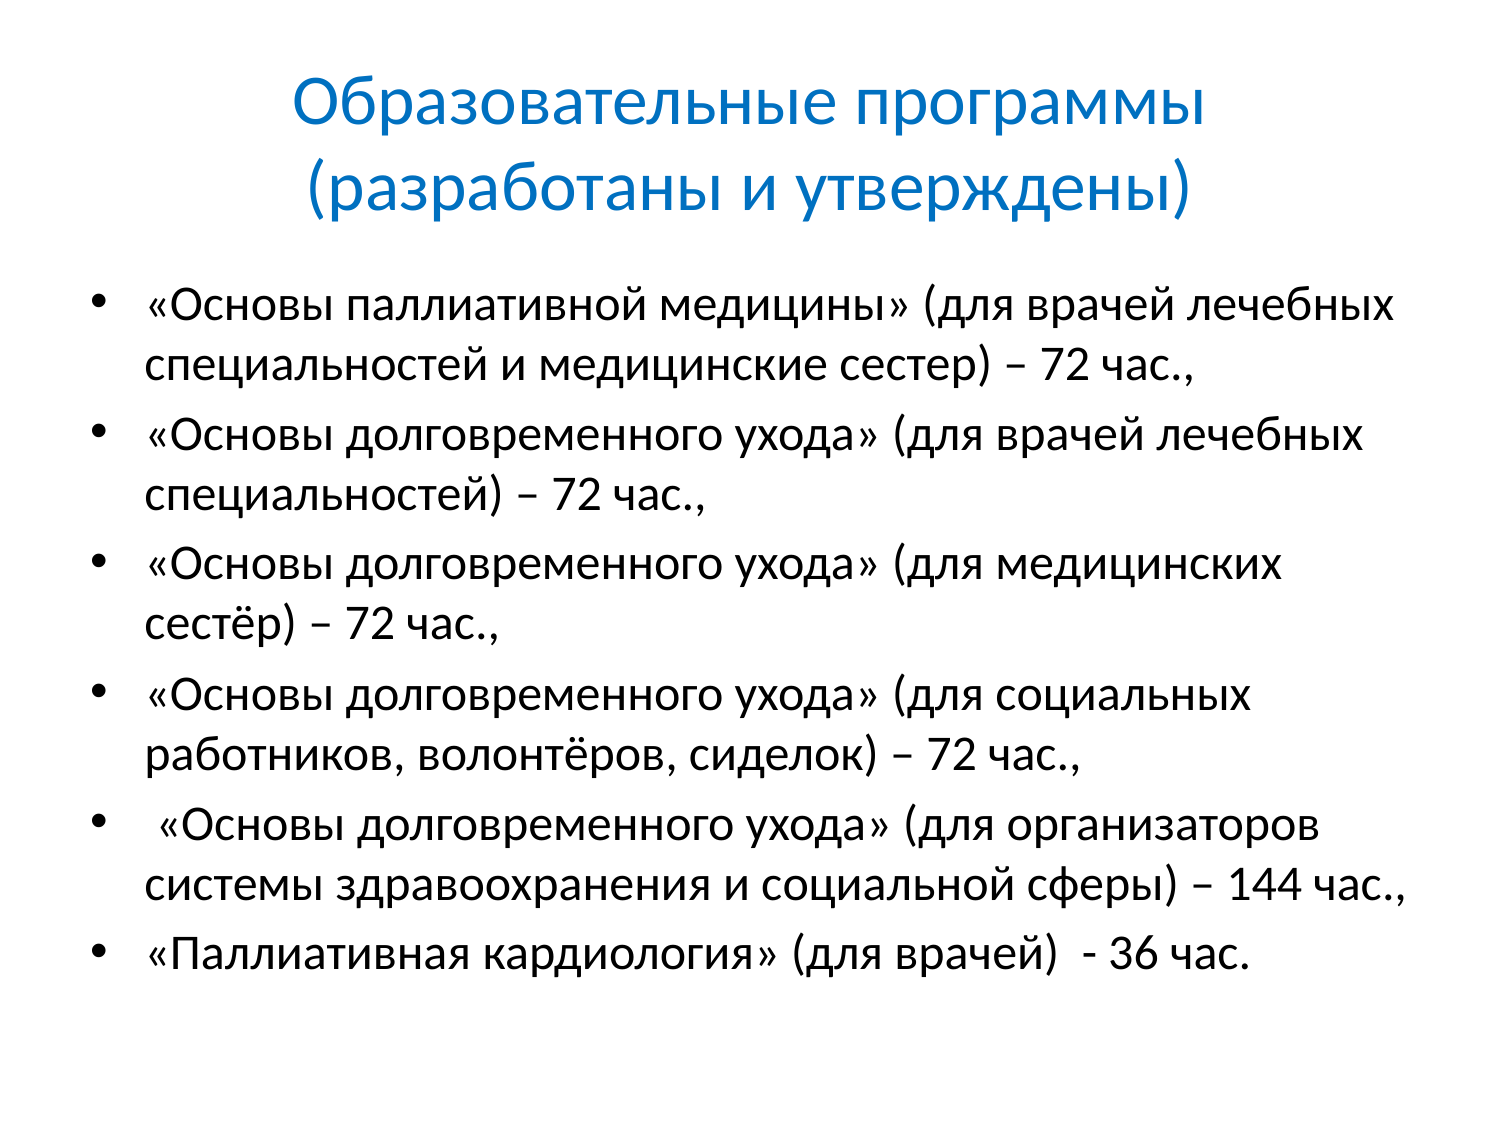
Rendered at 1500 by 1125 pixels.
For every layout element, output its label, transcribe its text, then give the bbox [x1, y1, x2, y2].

list «Основы паллиативной медицины» (для врачей лечебных специальностей и медицинские сестер) – 72 час., «Основы долговременного ухода» (для врачей лечебных специальностей) – 72 час., «Основы долговременного ухода» (для медицинских сестёр) – 72 час., «Основы долговременного ухода» (для социальных работников, волонтёров, сиделок) – 72 час., «Основы долговременного ухода» (для организаторов системы здравоохранения и социальной сферы) – 144 час., «Паллиативная кардиология» (для врачей) - 36 час. [75, 262, 1425, 1005]
title Образовательные программы (разработаны и утверждены) [75, 45, 1425, 233]
